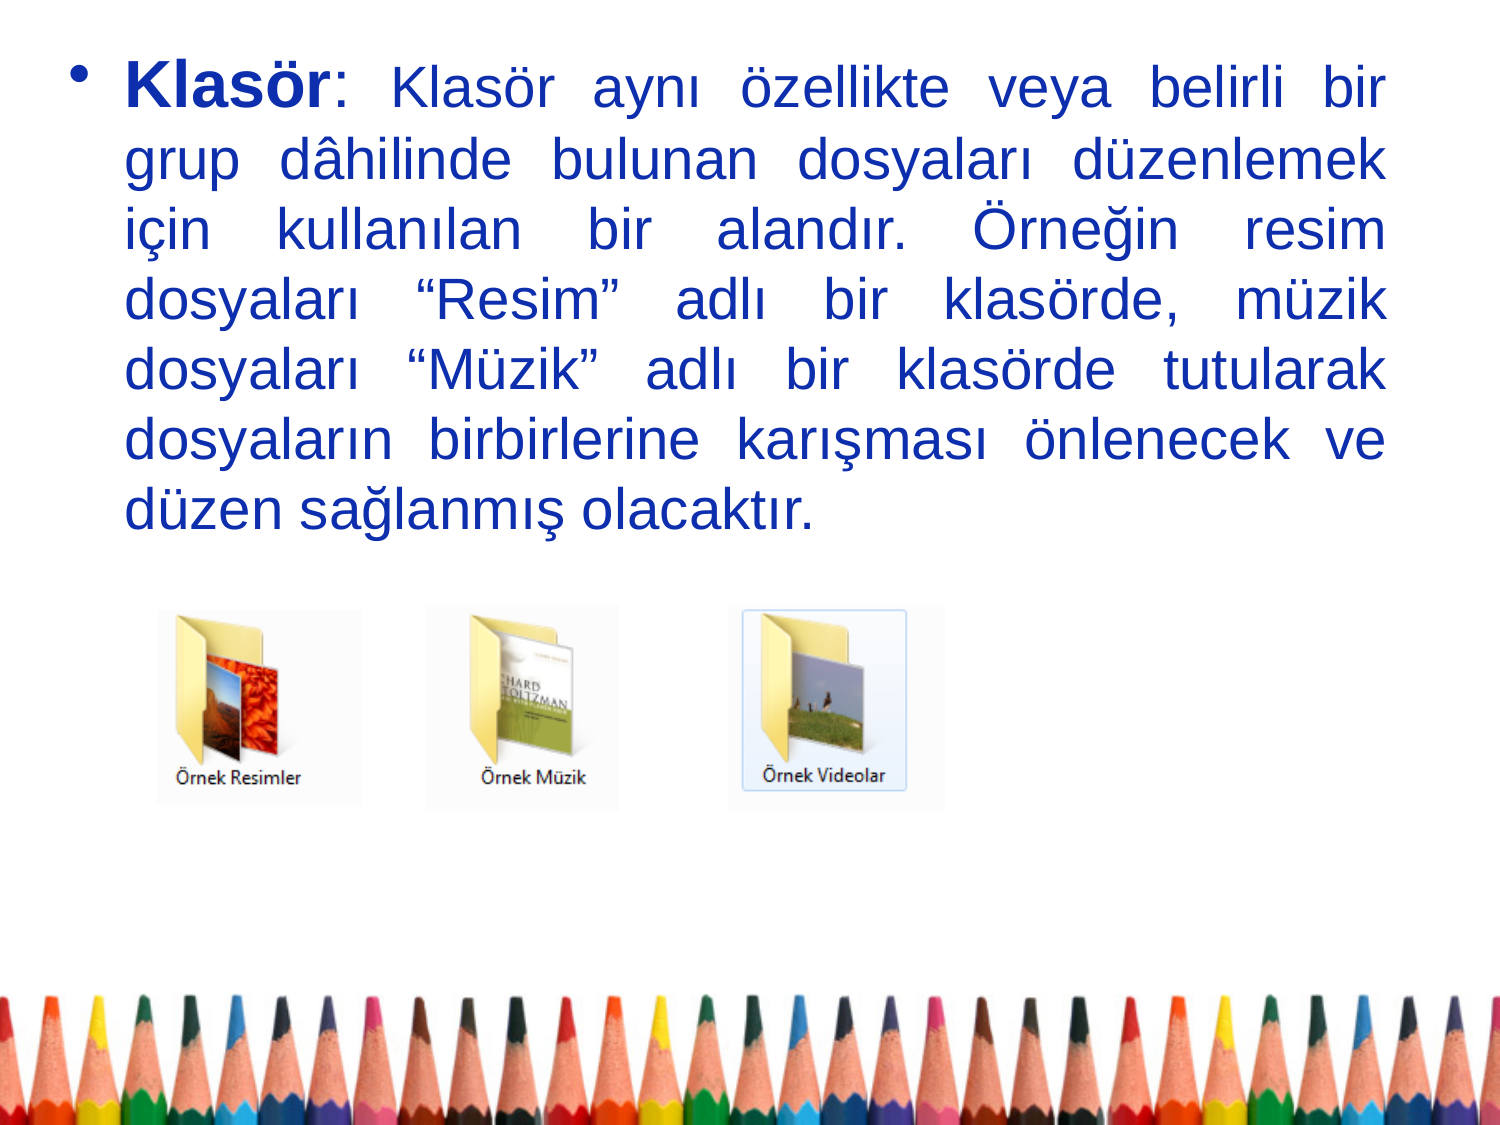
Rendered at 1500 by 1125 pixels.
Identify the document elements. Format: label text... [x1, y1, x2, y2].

picture [0, 0, 1500, 1125]
text_box Klasör: Klasör aynı özellikte veya belirli bir grup dâhilinde bulunan dosyaları düzenlemek için kullanılan bir alandır. Örneğin resim dosyaları “Resim” adlı bir klasörde, müzik dosyaları “Müzik” adlı bir klasörde tutularak dosyaların birbirlerine karışması önlenecek ve düzen sağlanmış olacaktır. [53, 33, 1404, 938]
